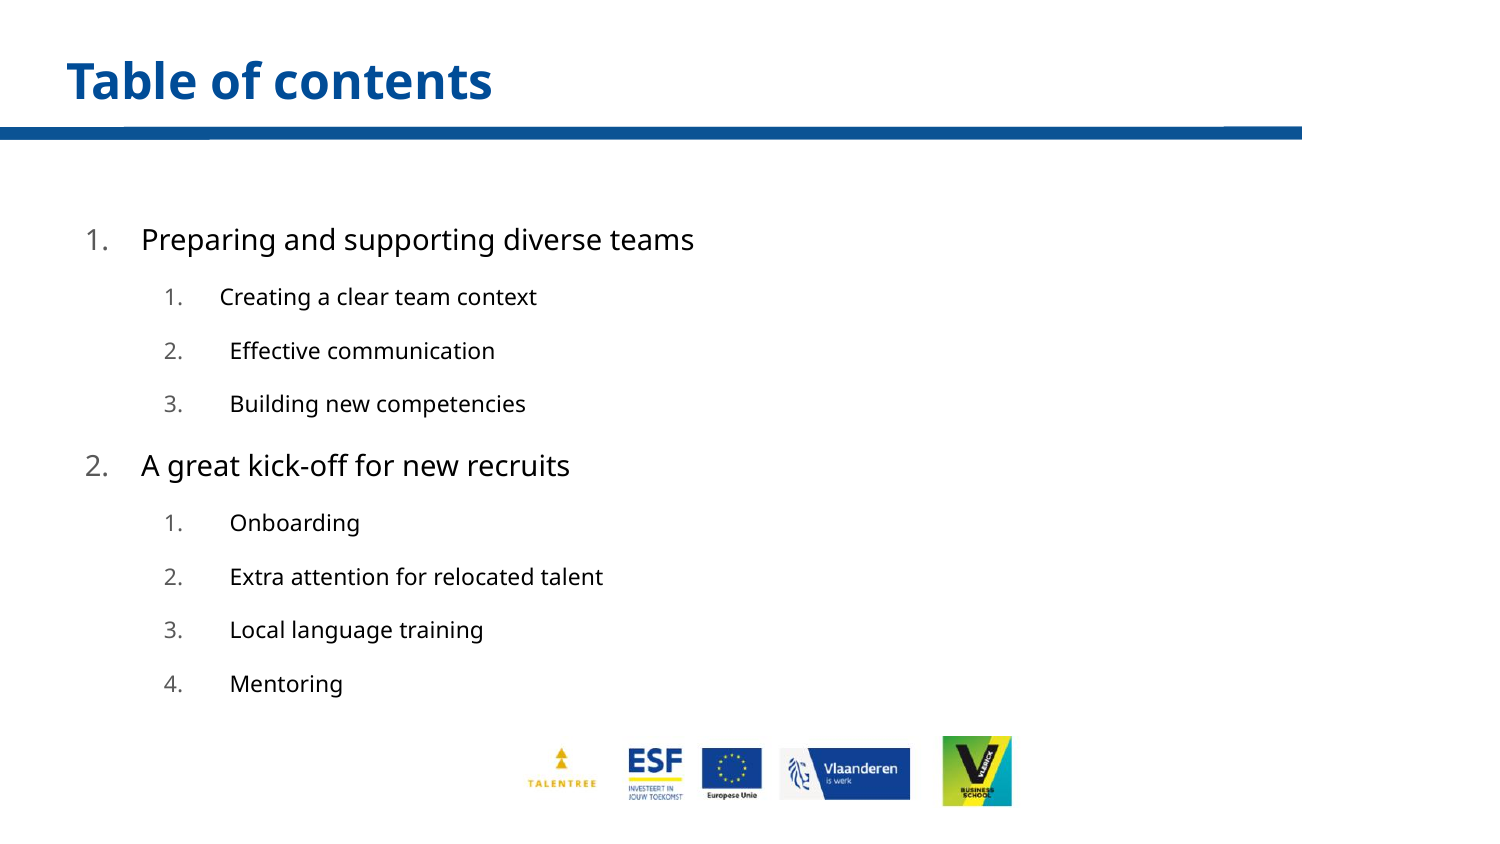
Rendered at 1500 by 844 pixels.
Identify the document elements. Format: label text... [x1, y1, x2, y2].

list Preparing and supporting diverse teams Creating a clear team context Effective communication Building new competencies A great kick-off for new recruits Onboarding Extra attention for relocated talent Local language training Mentoring [51, 189, 1449, 750]
text_box Table of contents [51, 42, 837, 108]
picture [510, 750, 1029, 808]
